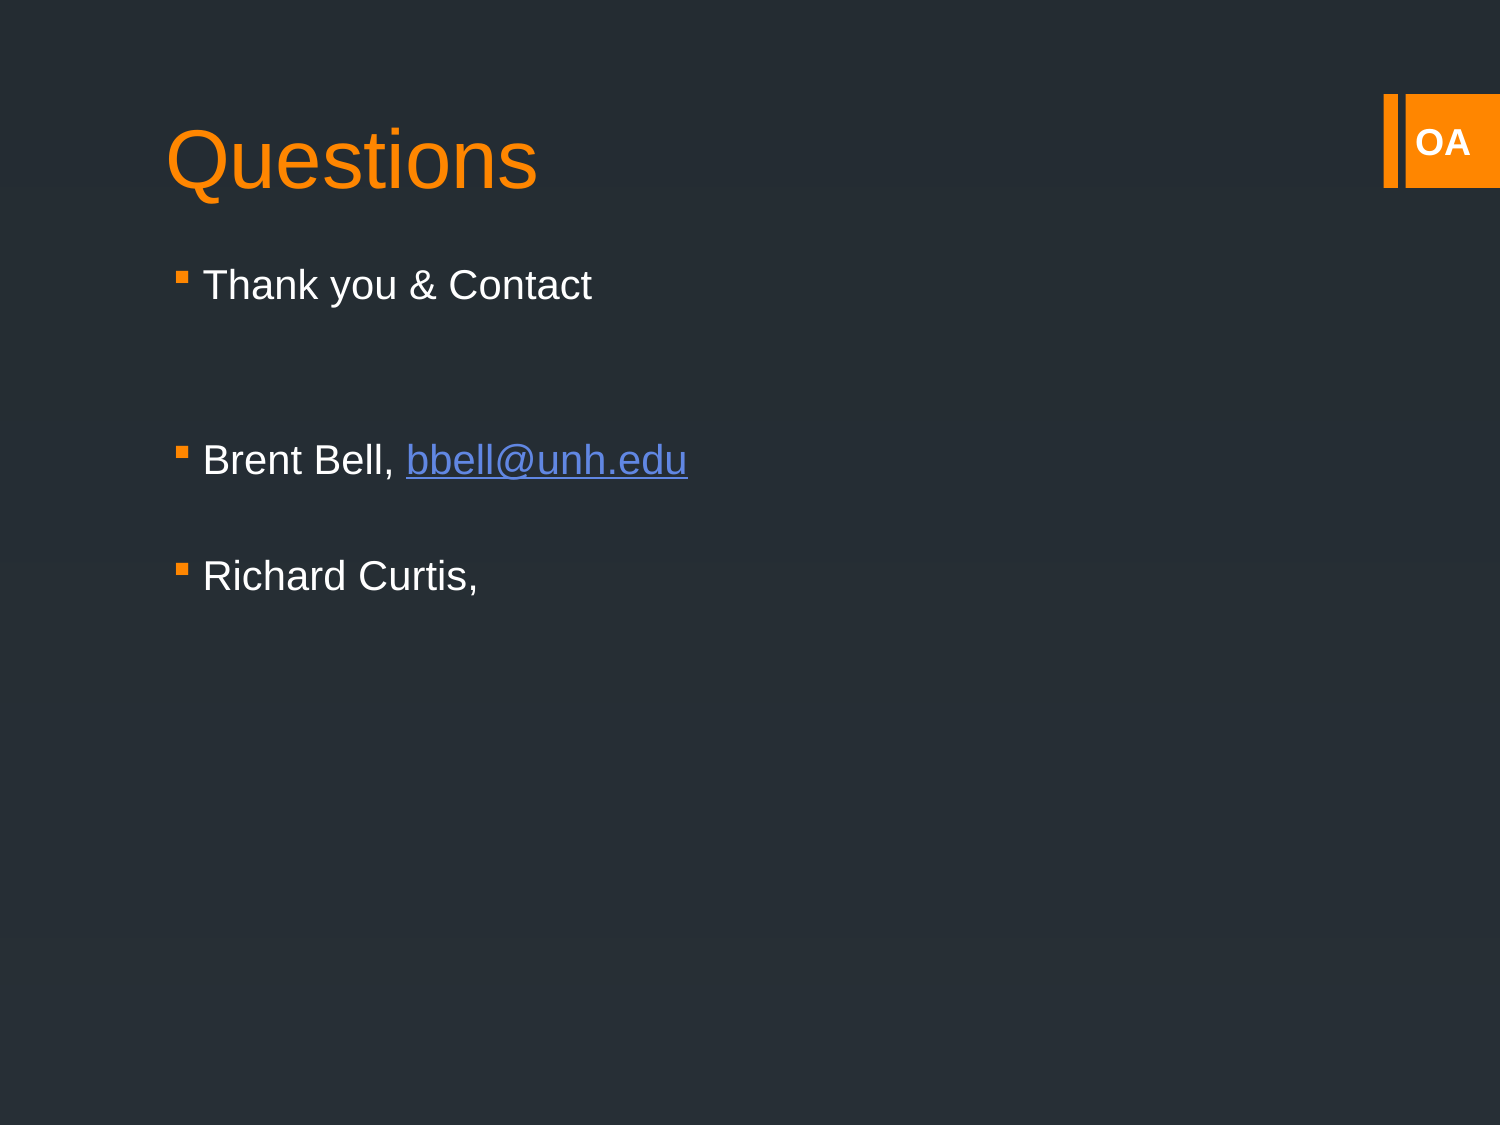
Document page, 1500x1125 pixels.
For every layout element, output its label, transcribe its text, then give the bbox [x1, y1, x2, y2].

title Questions [150, 23, 1350, 213]
list Thank you & Contact Brent Bell, bbell@unh.edu Richard Curtis, [150, 249, 1350, 1035]
